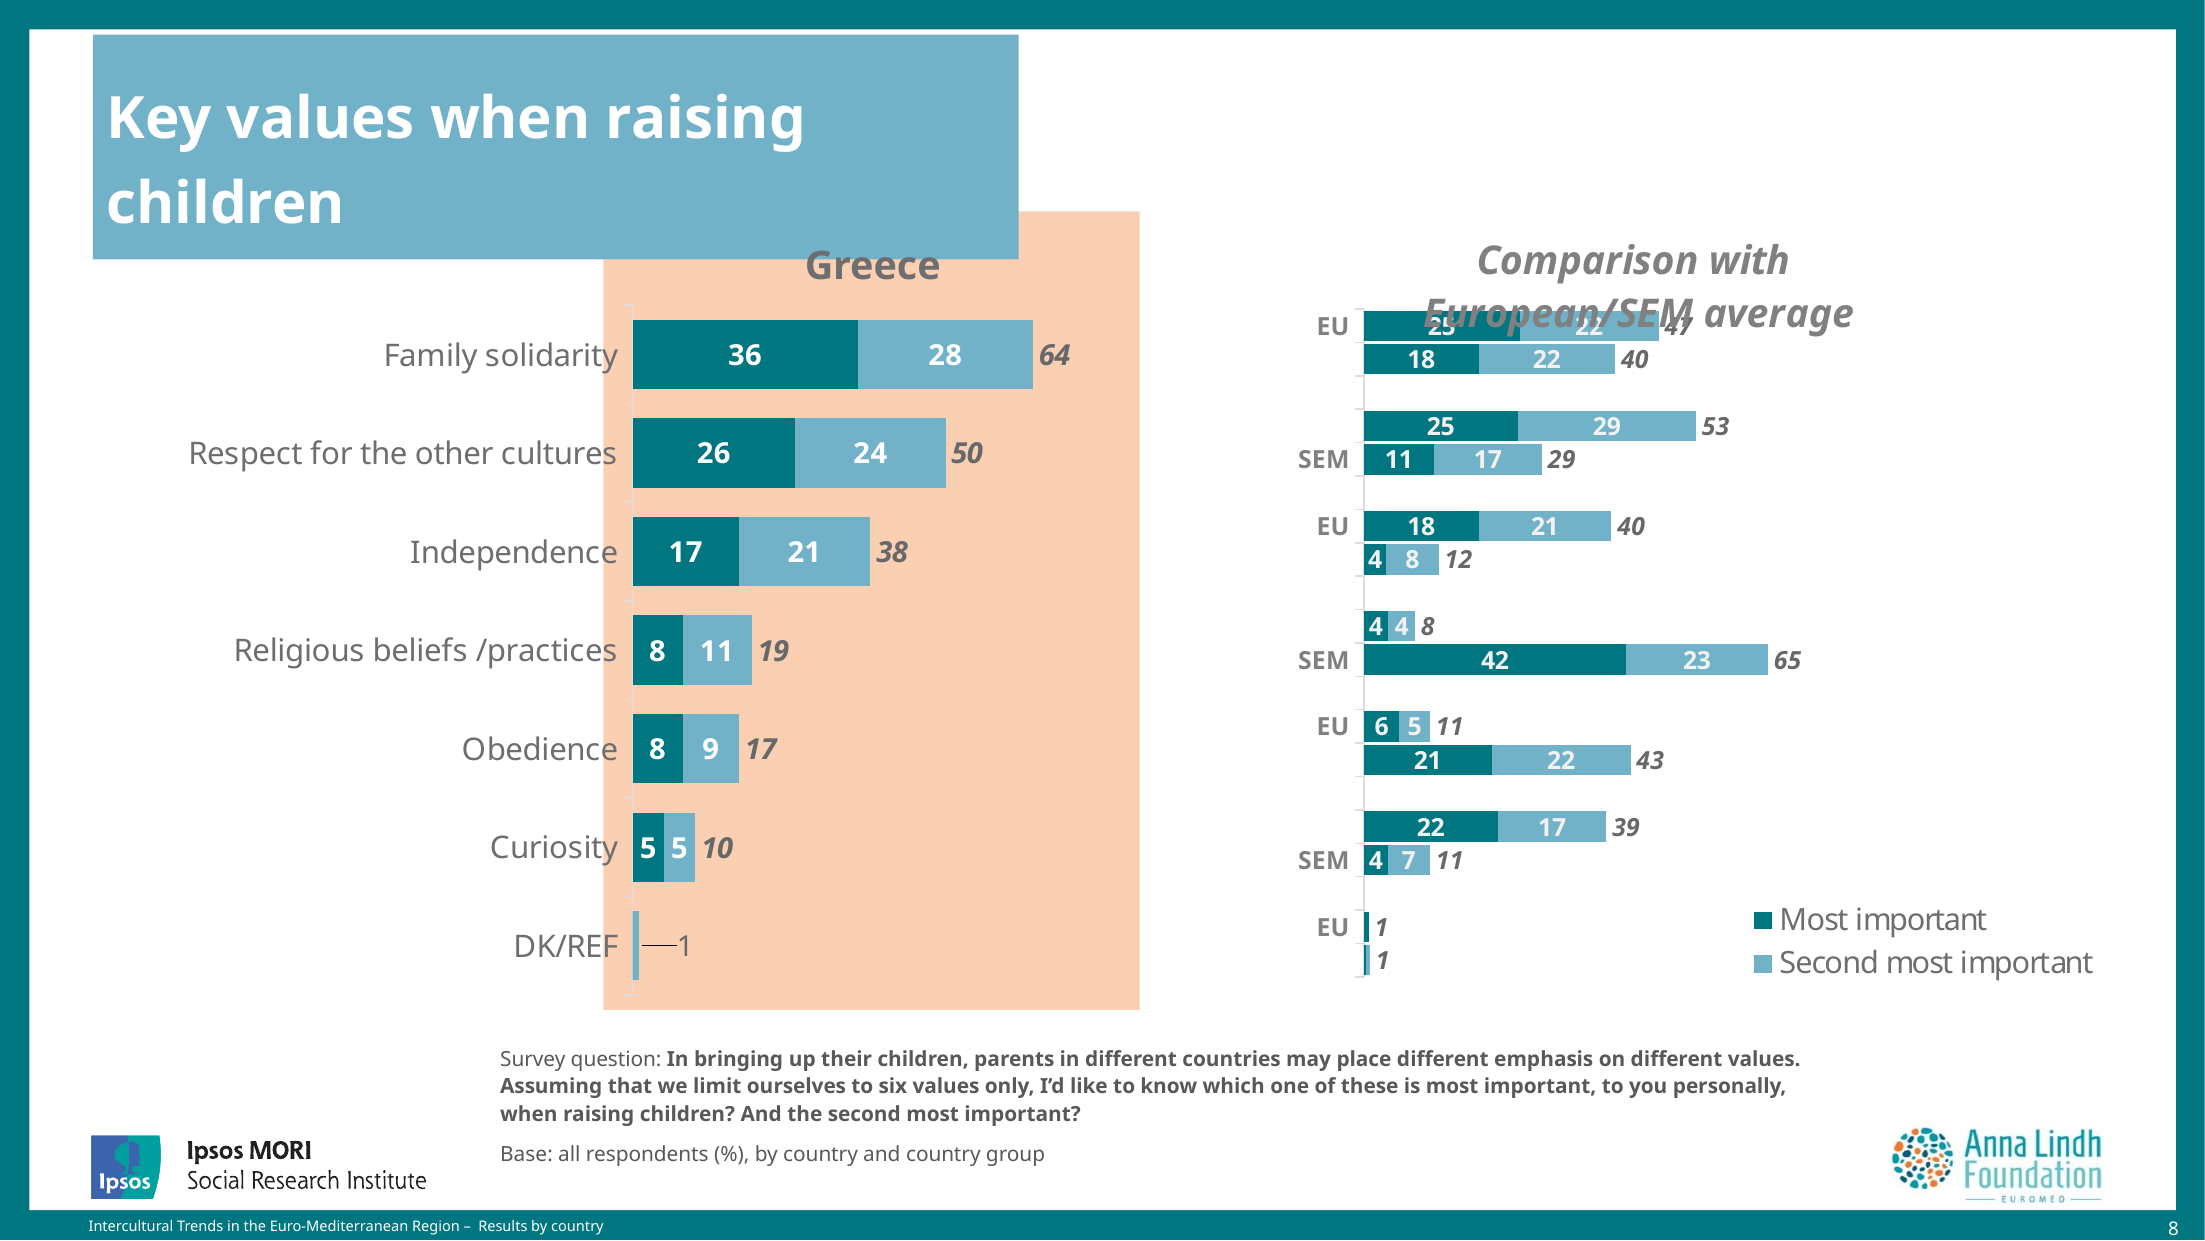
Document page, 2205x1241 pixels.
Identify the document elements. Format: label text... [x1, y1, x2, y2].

text_box Survey question: In bringing up their children, parents in different countries may place different emphasis on different values. Assuming that we limit ourselves to six values only, I’d like to know which one of these is most important, to you personally, when raising children? And the second most important? Base: all respondents (%), by country and country group [500, 1053, 1835, 1166]
chart [42, 198, 1899, 1056]
picture [1881, 1119, 2114, 1209]
title Key values when raising children [92, 34, 1019, 197]
picture [1899, 889, 2128, 991]
